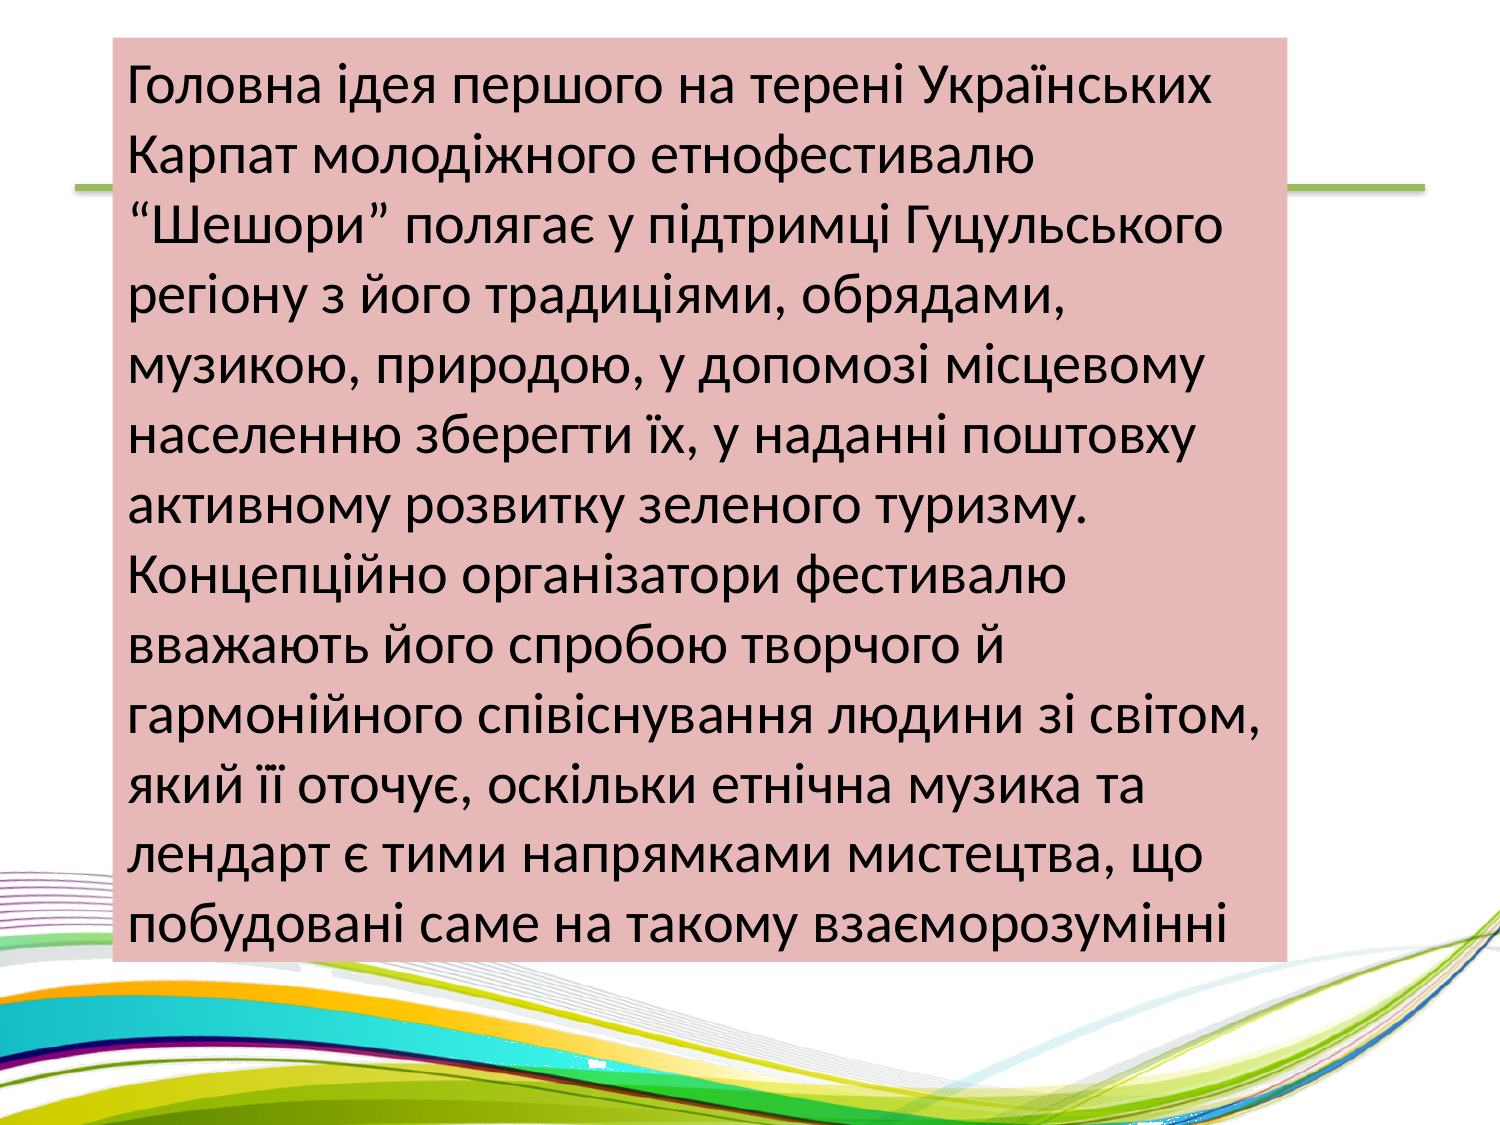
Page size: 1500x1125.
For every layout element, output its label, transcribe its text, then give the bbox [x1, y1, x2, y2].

picture [0, 663, 1500, 1125]
text_box Головна ідея першого на терені Українських Карпат молодіжного етнофестивалю “Шешори” полягає у підтримці Гуцульського регіону з його традиціями, обрядами, музикою, природою, у допомозі місцевому населенню зберегти їх, у наданні поштовху активному розвитку зеленого туризму. Концепційно організатори фестивалю вважають його спробою творчого й гармонійного співіснування людини зі світом, який її оточує, оскільки етнічна музика та лендарт є тими напрямками мистецтва, що побудовані саме на такому взаєморозумінні [112, 37, 1288, 962]
